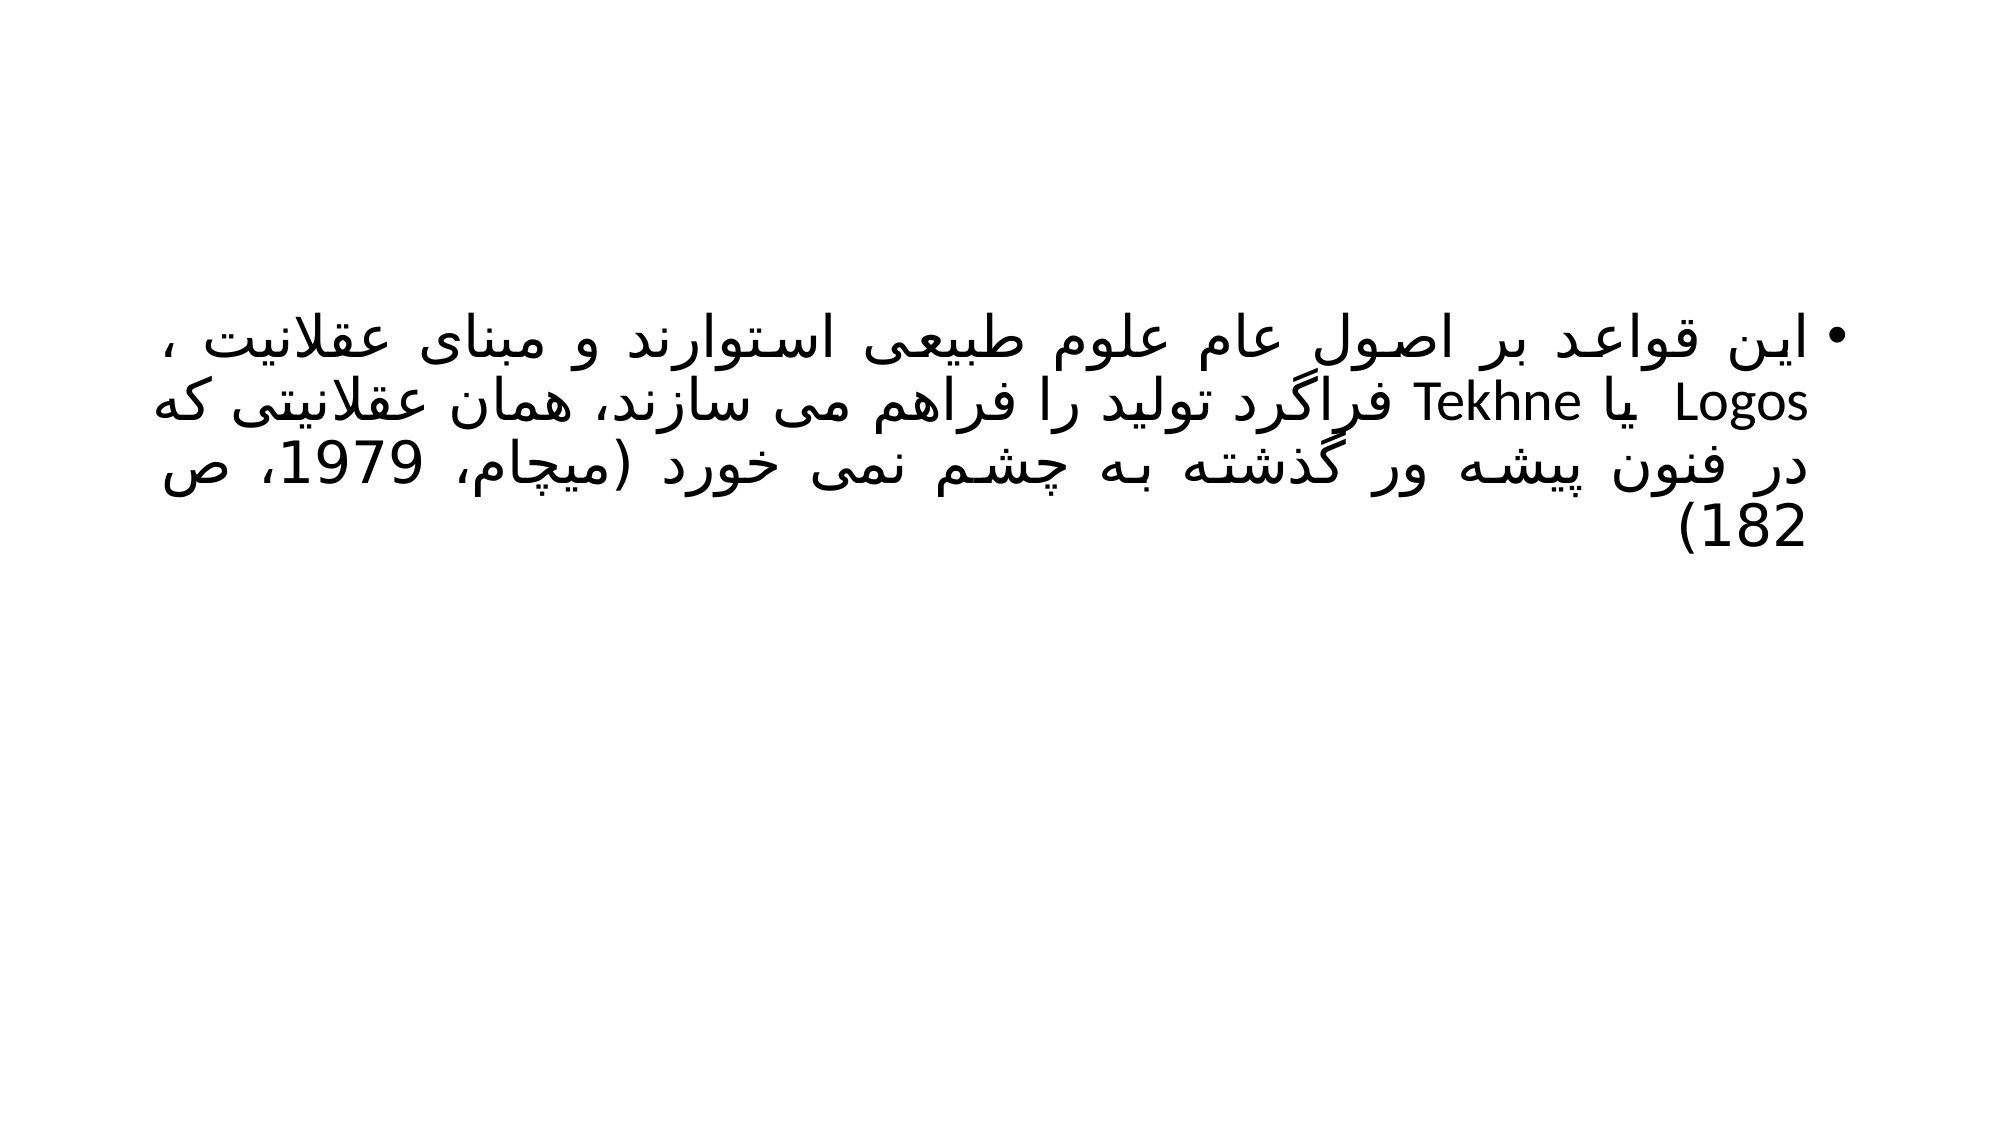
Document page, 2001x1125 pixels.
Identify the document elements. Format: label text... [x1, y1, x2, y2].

list این قواعد بر اصول عام علوم طبیعی استوارند و مبنای عقلانیت ، Logos یا Tekhne فراگرد تولید را فراهم می سازند، همان عقلانیتی که در فنون پیشه ور گذشته به چشم نمی خورد (میچام، 1979، ص 182) [137, 299, 1863, 1014]
